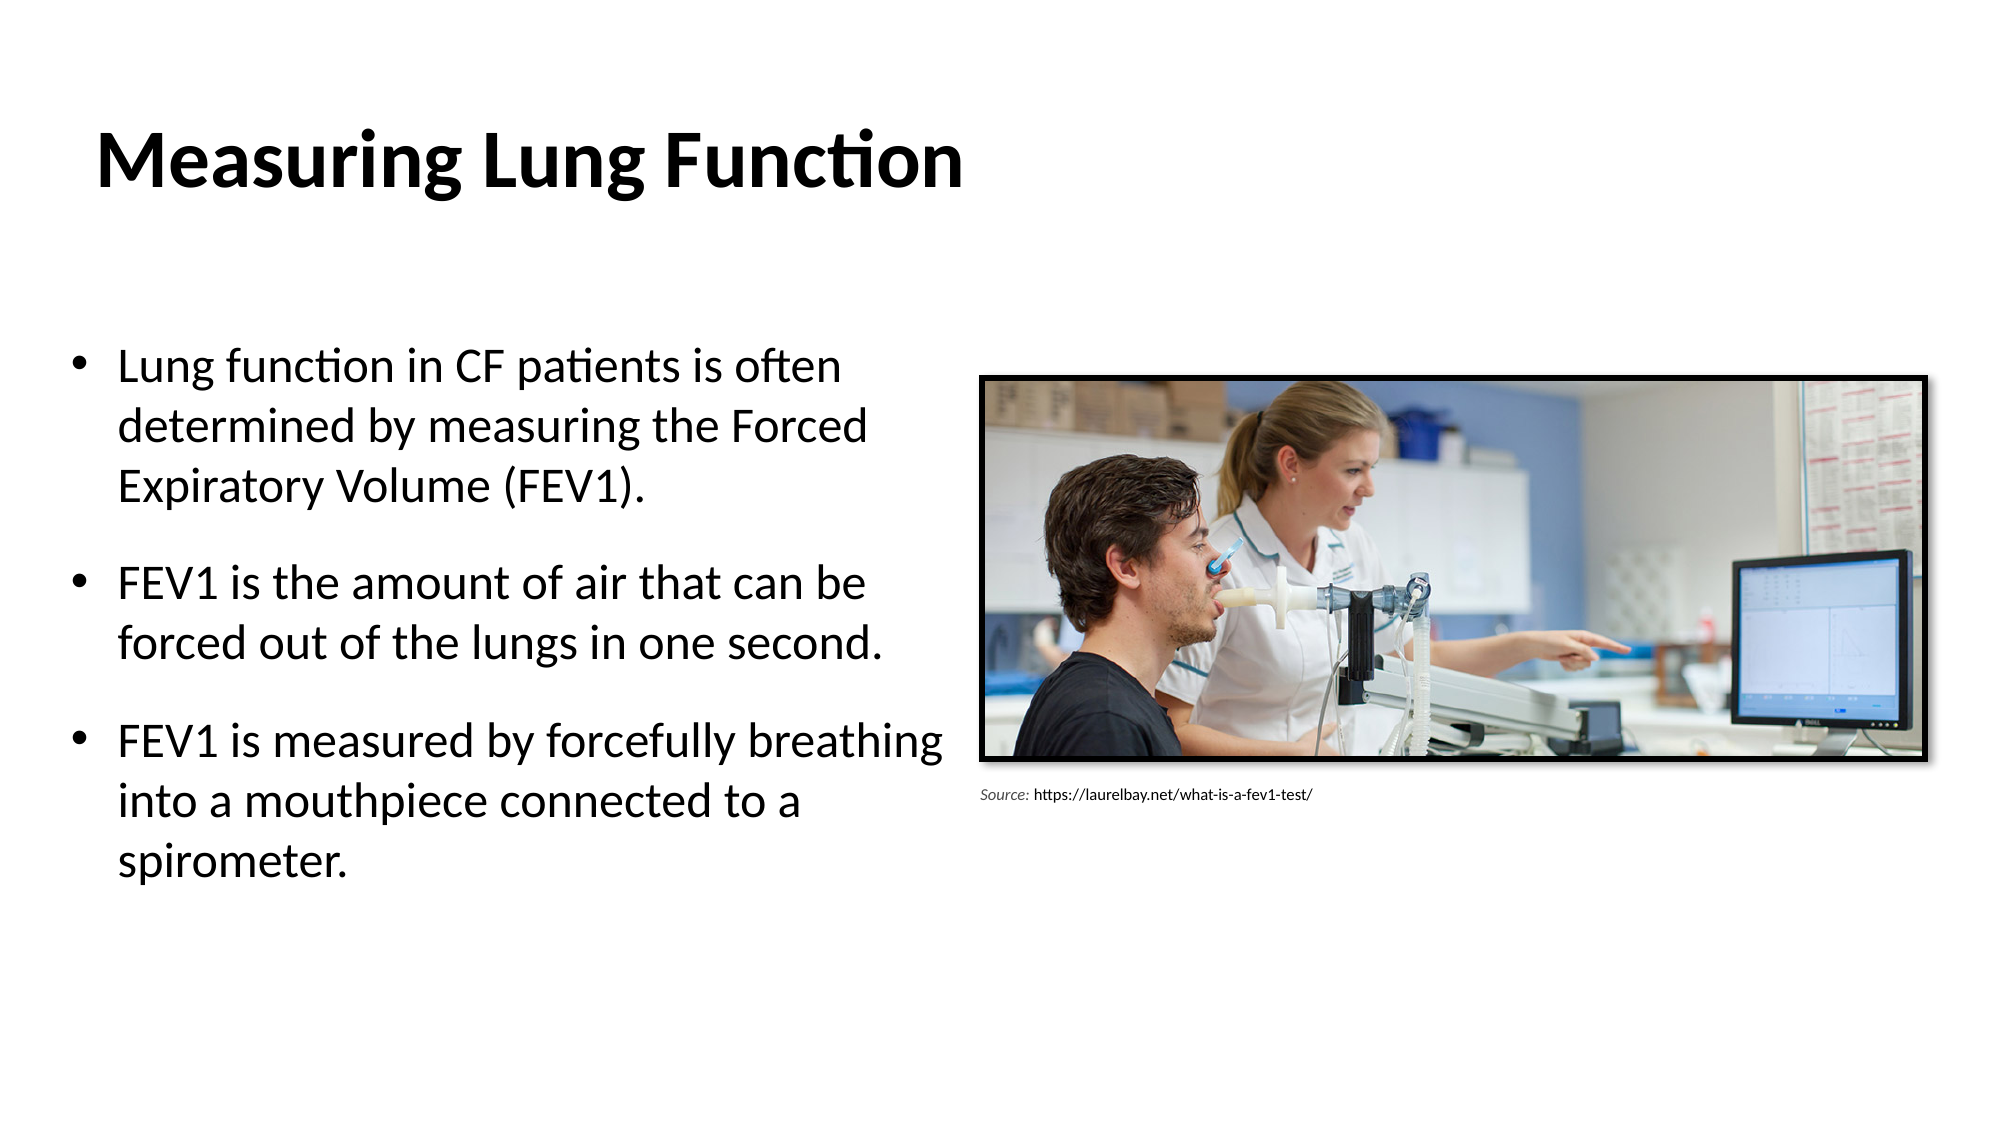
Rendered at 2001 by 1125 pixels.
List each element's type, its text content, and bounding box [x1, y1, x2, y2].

picture [985, 380, 1923, 756]
text_box Measuring Lung Function [80, 97, 1184, 213]
text_box Source: https://laurelbay.net/what-is-a-fev1-test/ [965, 776, 1338, 812]
text_box Lung function in CF patients is often determined by measuring the Forced Expiratory Volume (FEV1). FEV1 is the amount of air that can be forced out of the lungs in one second. FEV1 is measured by forcefully breathing into a mouthpiece connected to a spirometer. [55, 324, 966, 993]
